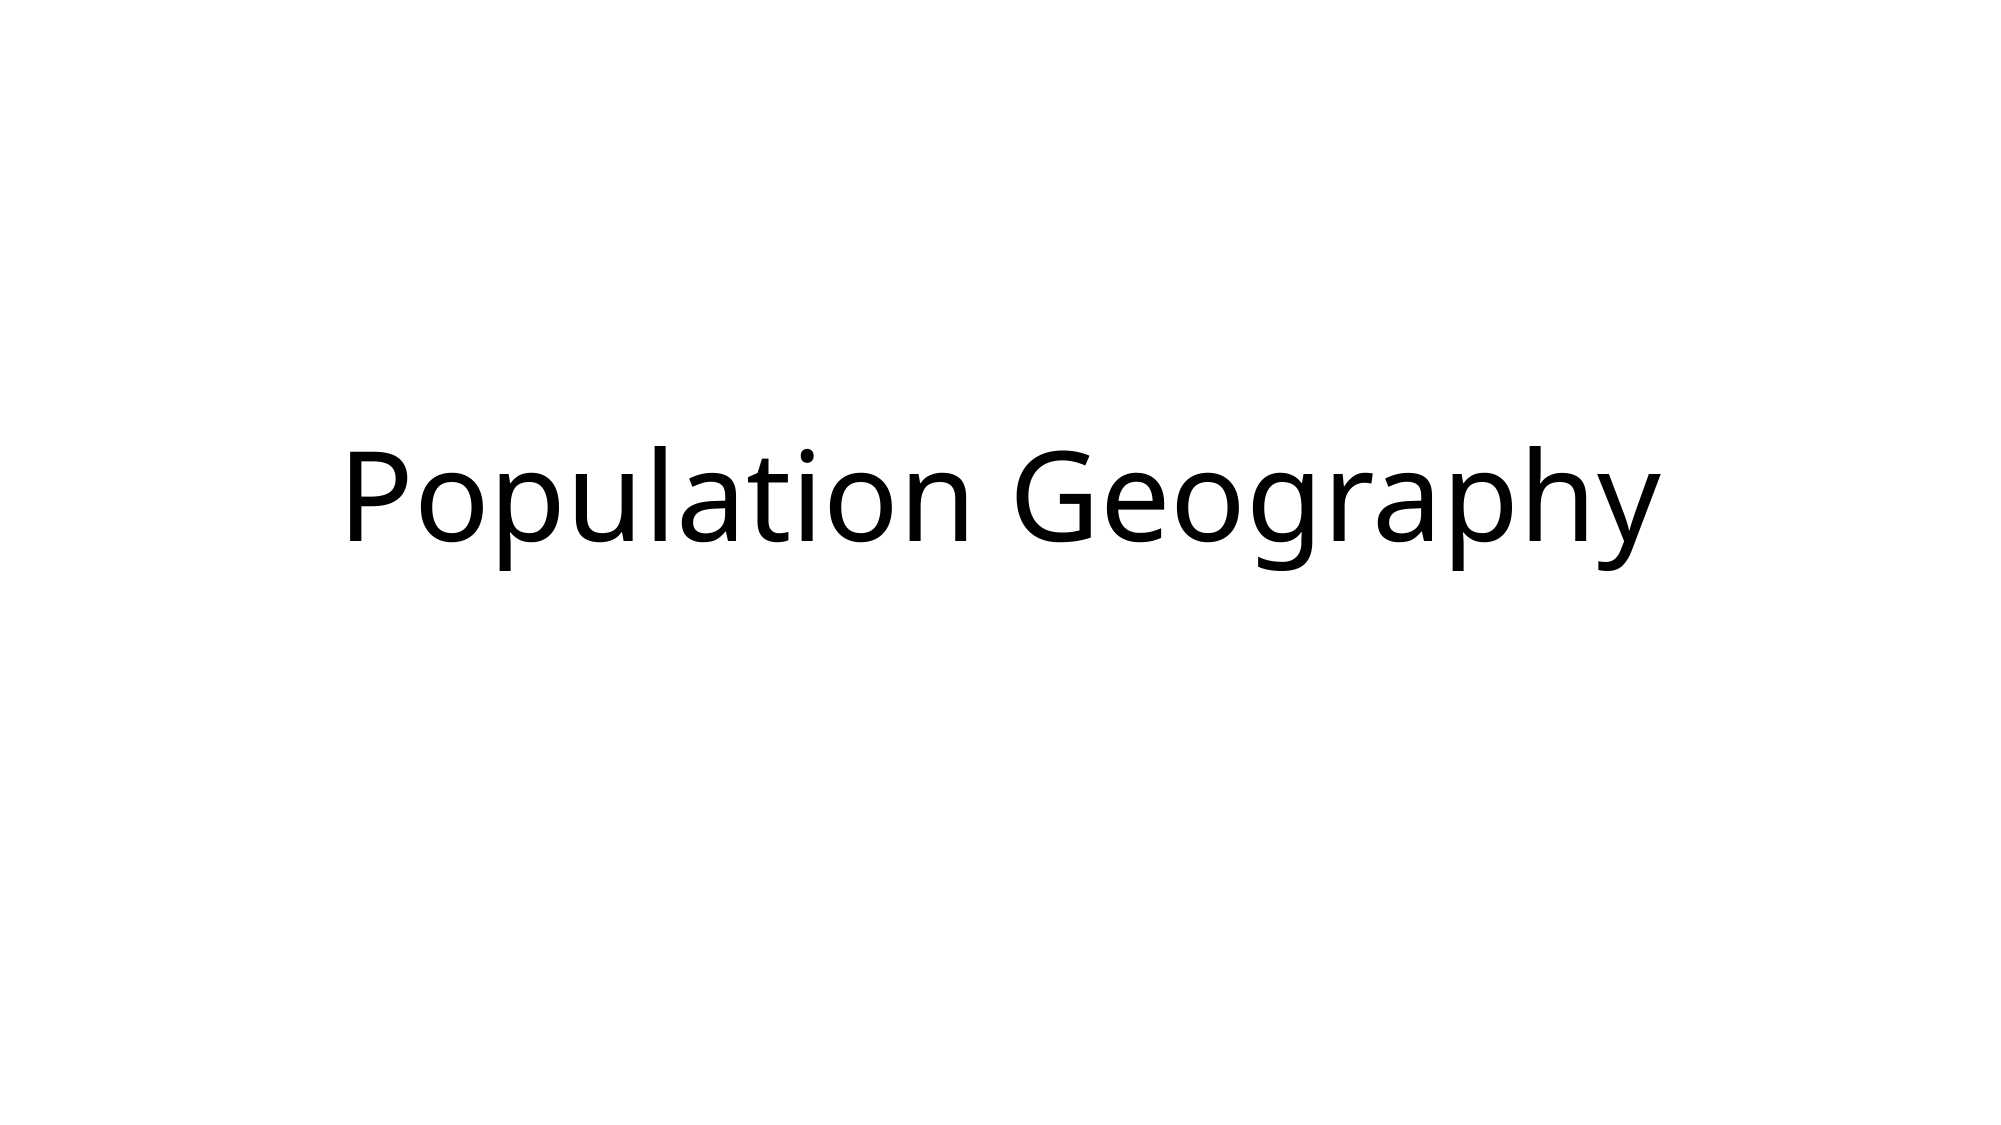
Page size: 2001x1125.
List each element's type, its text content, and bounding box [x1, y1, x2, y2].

title Population Geography [249, 184, 1750, 576]
